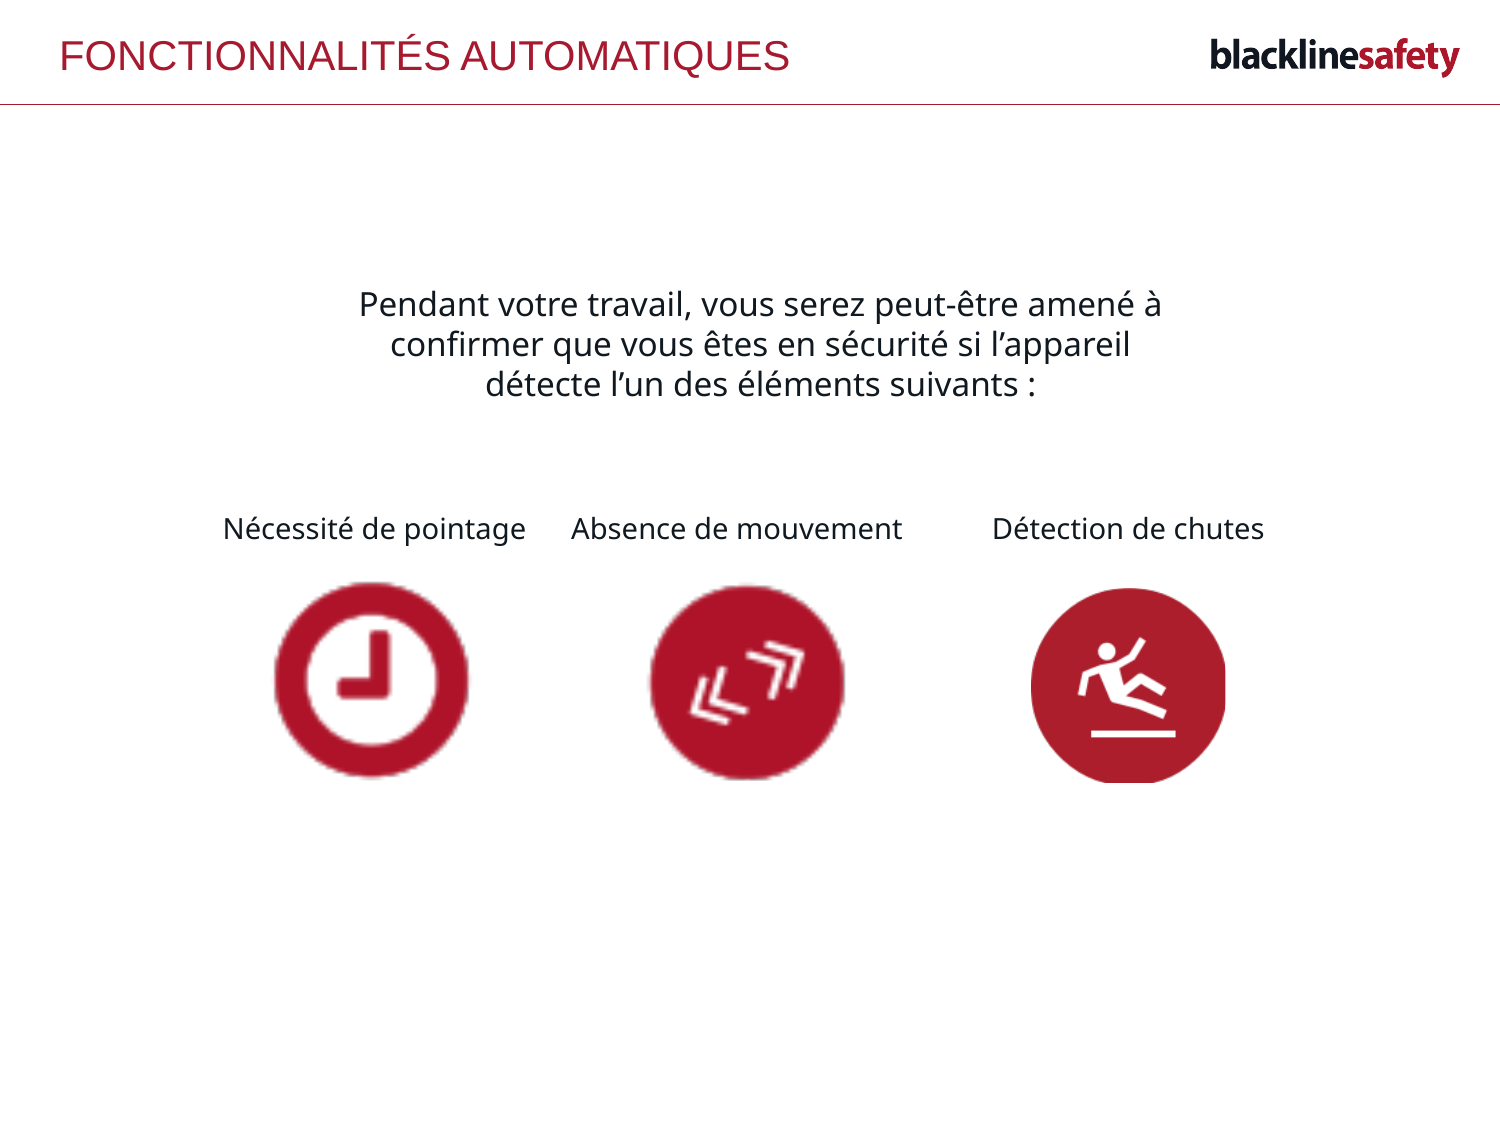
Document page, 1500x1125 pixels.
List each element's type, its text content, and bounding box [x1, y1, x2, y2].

text_box Pendant votre travail, vous serez peut-être amené à confirmer que vous êtes en sécurité si l’appareil détecte l’un des éléments suivants : [340, 276, 1182, 411]
text_box Absence de mouvement [638, 502, 865, 553]
picture [1031, 588, 1226, 783]
picture [242, 557, 475, 814]
text_box Détection de chutes [865, 502, 1392, 553]
picture [637, 571, 869, 806]
text_box Nécessité de pointage [111, 502, 638, 553]
title FONCTIONNALITÉS AUTOMATIQUES [44, 19, 1102, 95]
picture [1211, 38, 1460, 78]
